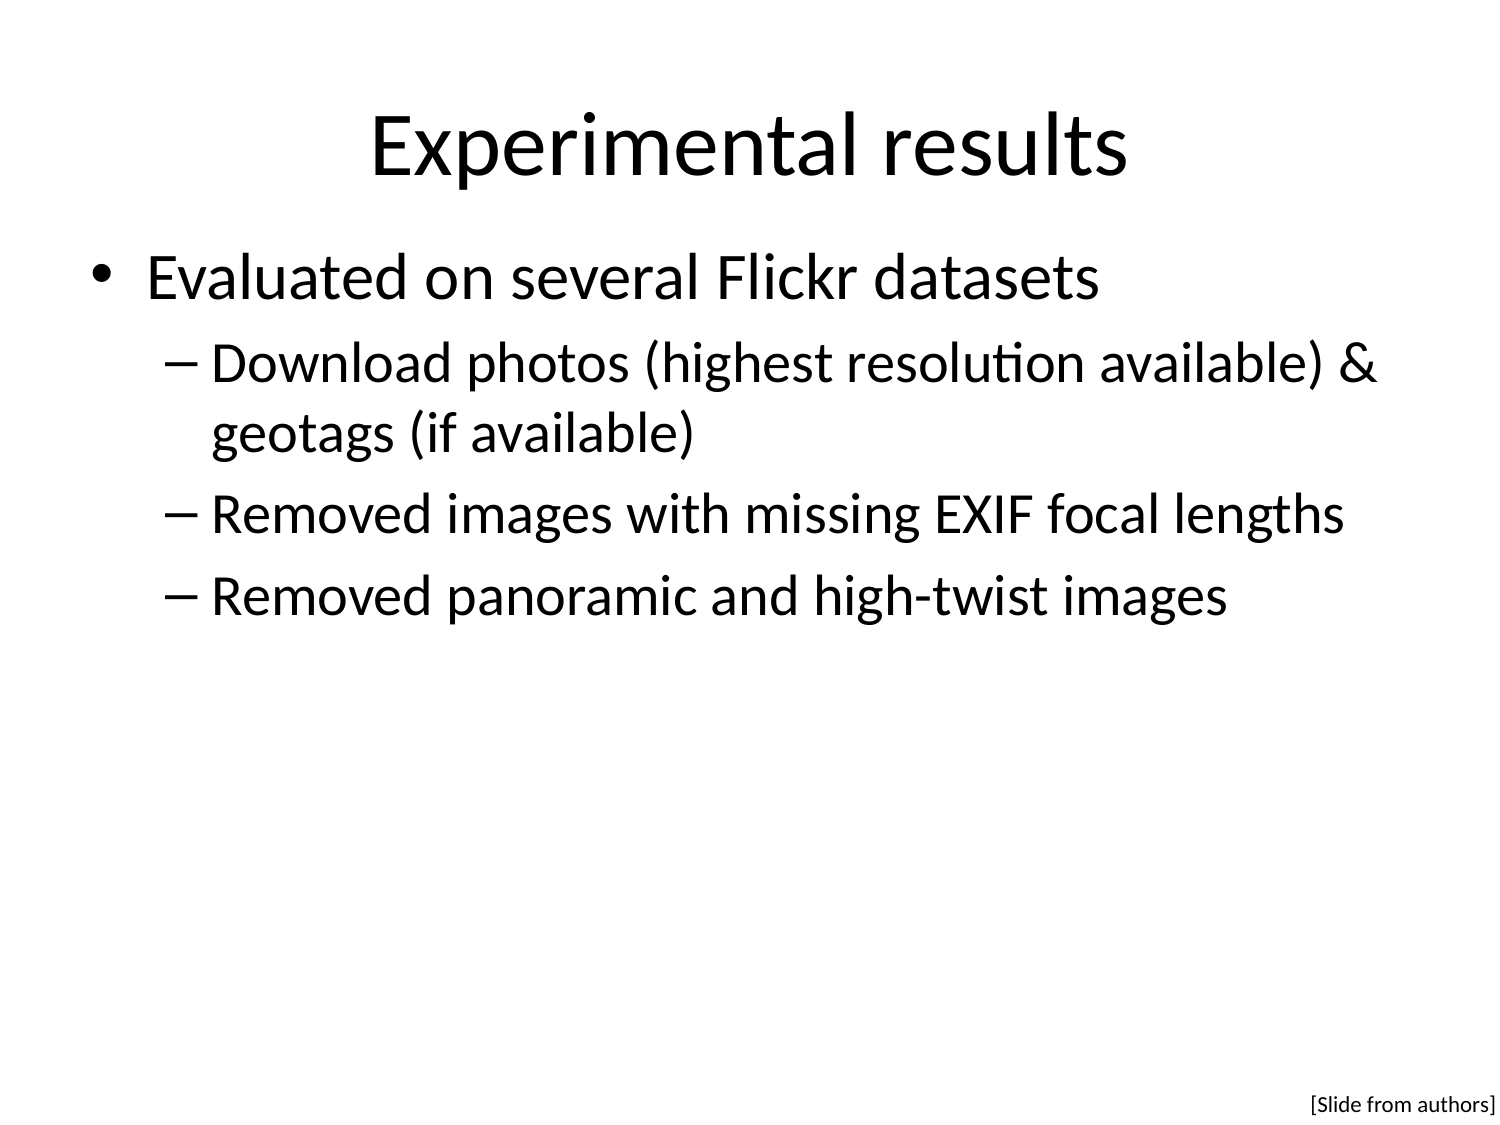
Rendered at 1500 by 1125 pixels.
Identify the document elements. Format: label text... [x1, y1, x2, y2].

title Experimental results [75, 45, 1425, 224]
list Evaluated on several Flickr datasets Download photos (highest resolution available) & geotags (if available) Removed images with missing EXIF focal lengths Removed panoramic and high-twist images [75, 224, 1432, 1000]
text_box [Slide from authors] [1295, 1082, 1500, 1125]
